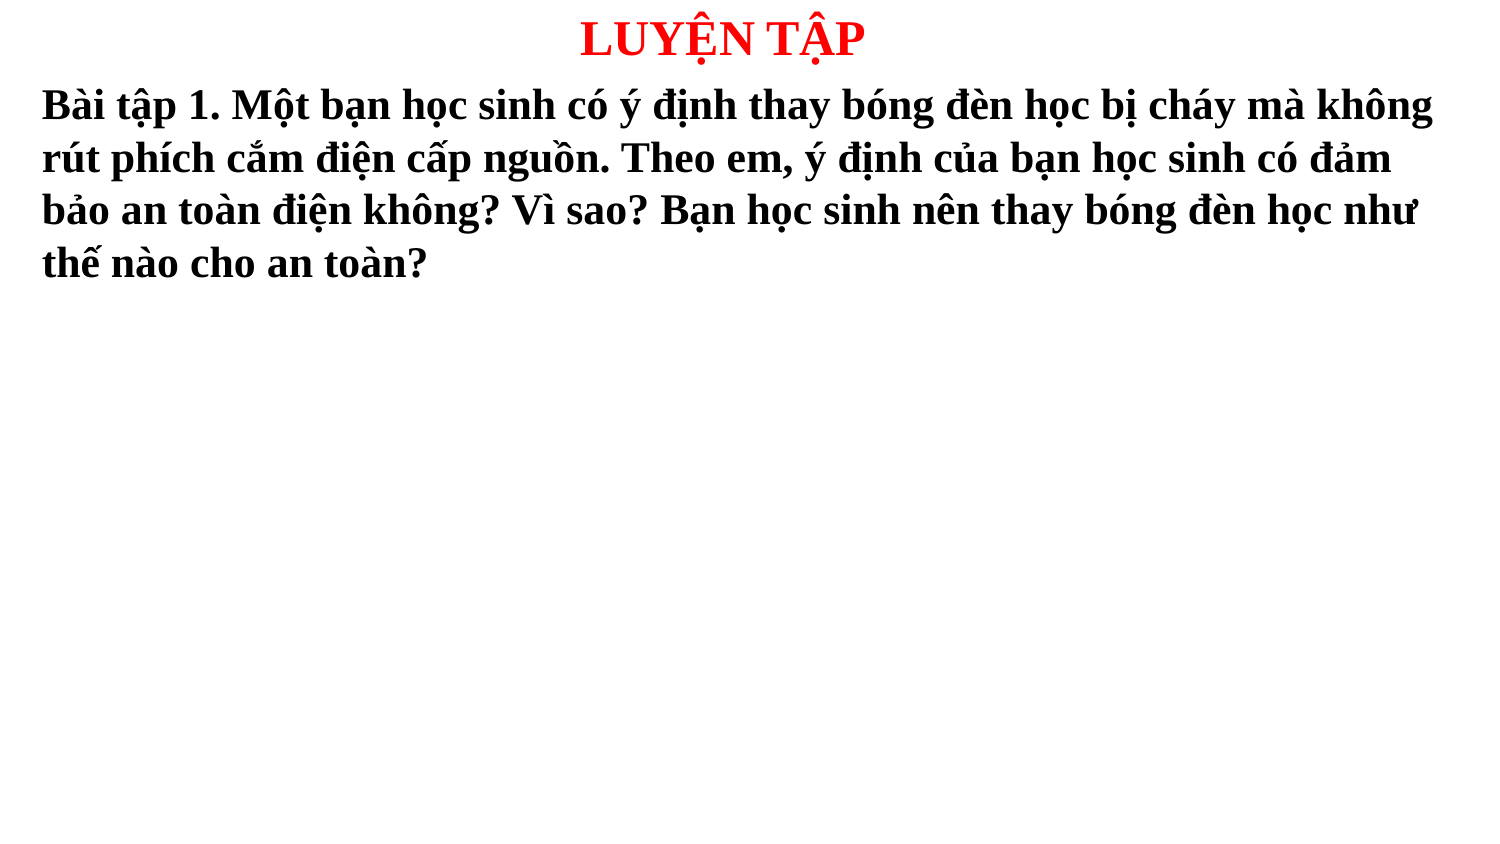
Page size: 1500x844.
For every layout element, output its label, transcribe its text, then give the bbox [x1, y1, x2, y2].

text_box Bài tập 1. Một bạn học sinh có ý định thay bóng đèn học bị cháy mà không rút phích cắm điện cấp nguồn. Theo em, ý định của bạn học sinh có đảm bảo an toàn điện không? Vì sao? Bạn học sinh nên thay bóng đèn học như thế nào cho an toàn? [30, 70, 1470, 292]
text_box LUYỆN TẬP [569, 0, 906, 70]
